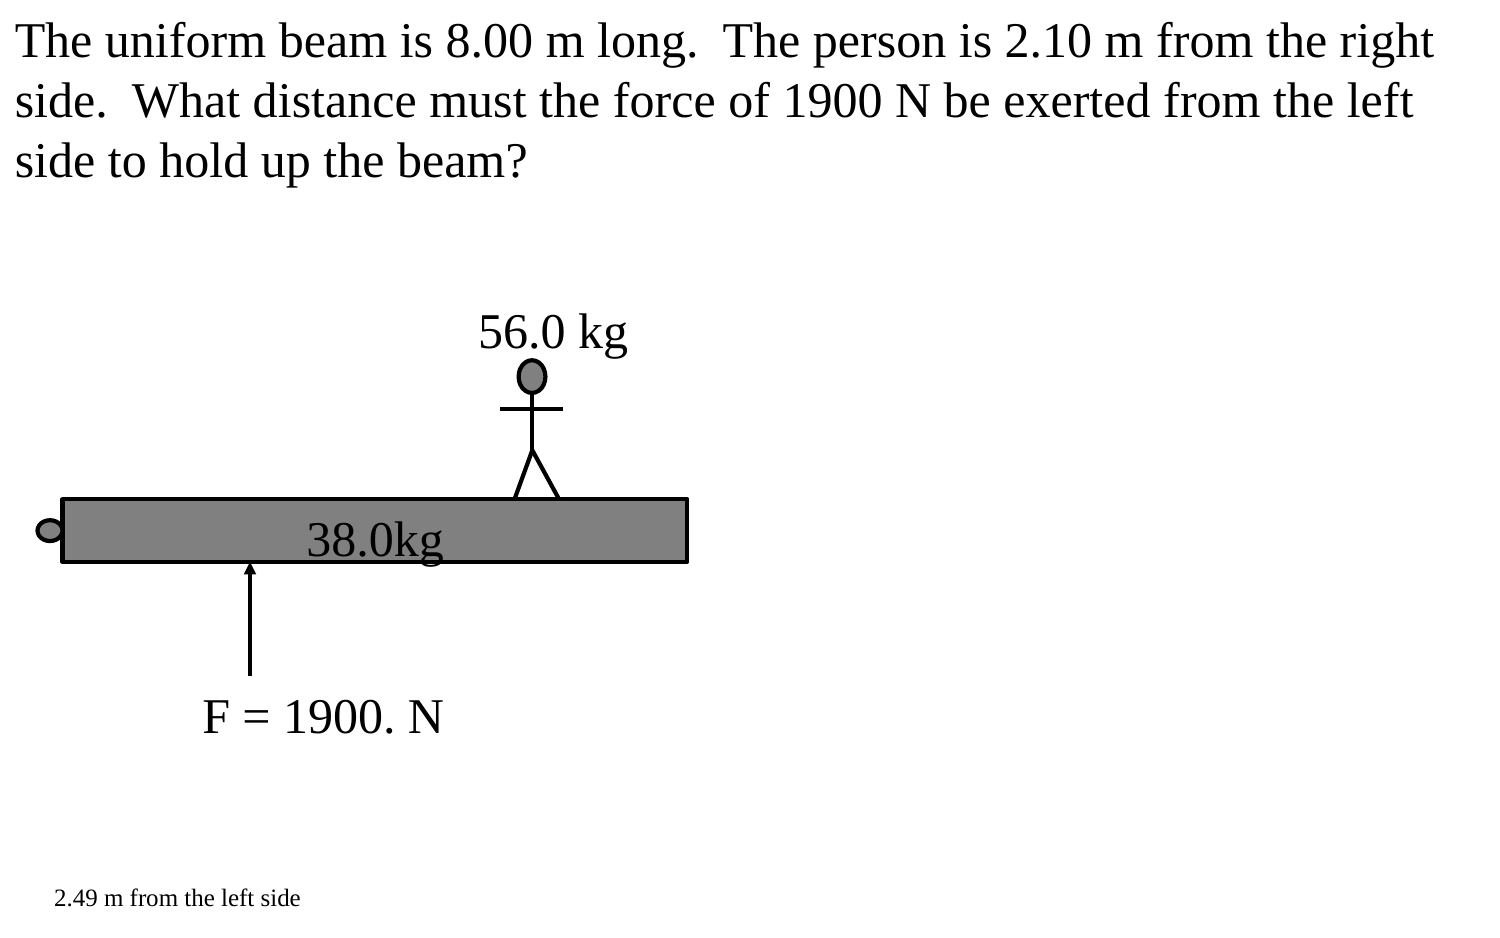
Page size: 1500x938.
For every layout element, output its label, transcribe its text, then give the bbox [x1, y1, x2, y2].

text_box 2.49 m from the left side [39, 874, 317, 920]
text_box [37, 291, 688, 753]
text_box The uniform beam is 8.00 m long. The person is 2.10 m from the right side. What distance must the force of 1900 N be exerted from the left side to hold up the beam? [0, 0, 1500, 195]
